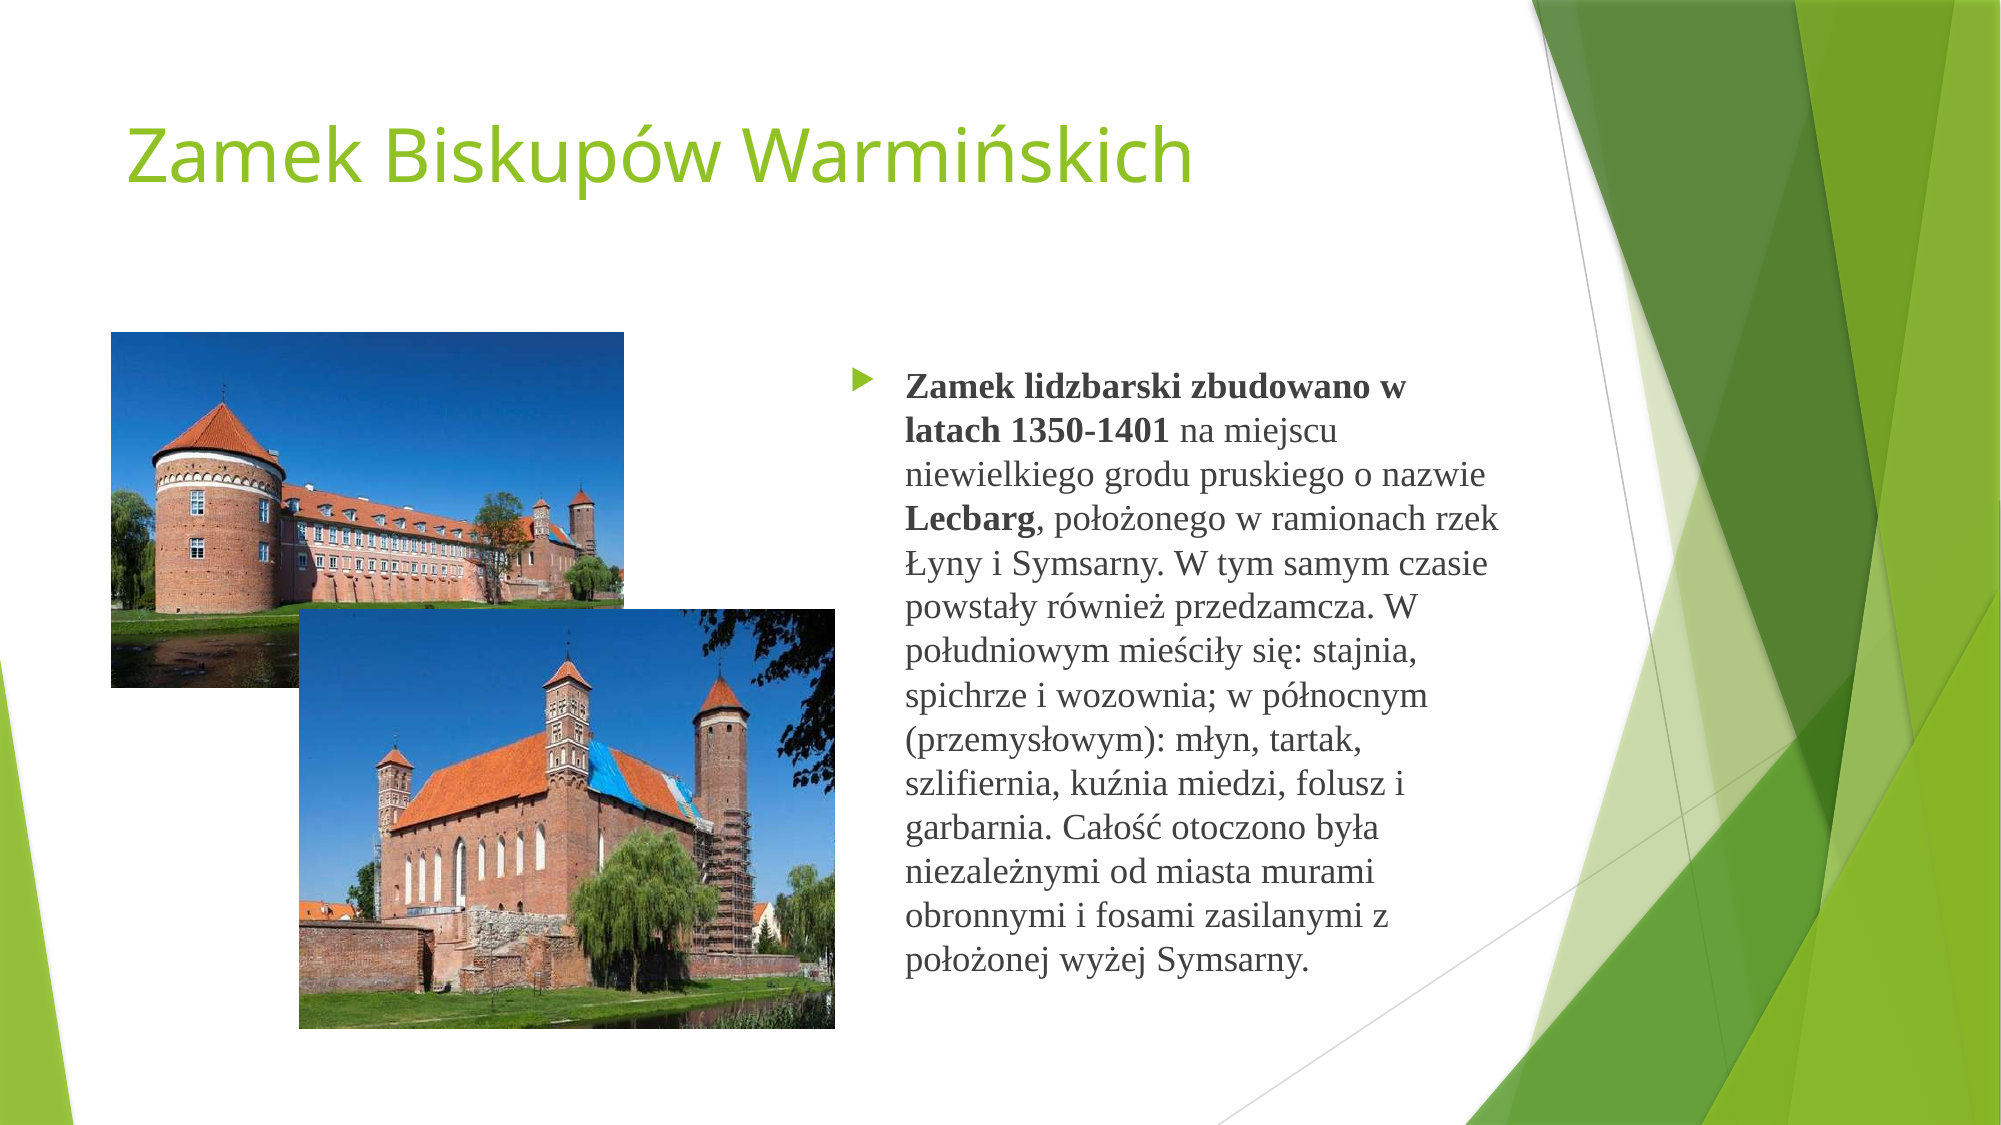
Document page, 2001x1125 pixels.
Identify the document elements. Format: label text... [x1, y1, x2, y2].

picture [298, 608, 836, 1030]
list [110, 332, 625, 689]
title Zamek Biskupów Warmińskich [111, 99, 1522, 317]
list Zamek lidzbarski zbudowano w latach 1350-1401 na miejscu niewielkiego grodu pruskiego o nazwie Lecbarg, położonego w ramionach rzek Łyny i Symsarny. W tym samym czasie powstały również przedzamcza. W południowym mieściły się: stajnia, spichrze i wozownia; w północnym (przemysłowym): młyn, tartak, szlifiernia, kuźnia miedzi, folusz i garbarnia. Całość otoczono była niezależnymi od miasta murami obronnymi i fosami zasilanymi z położonej wyżej Symsarny. [834, 354, 1522, 992]
